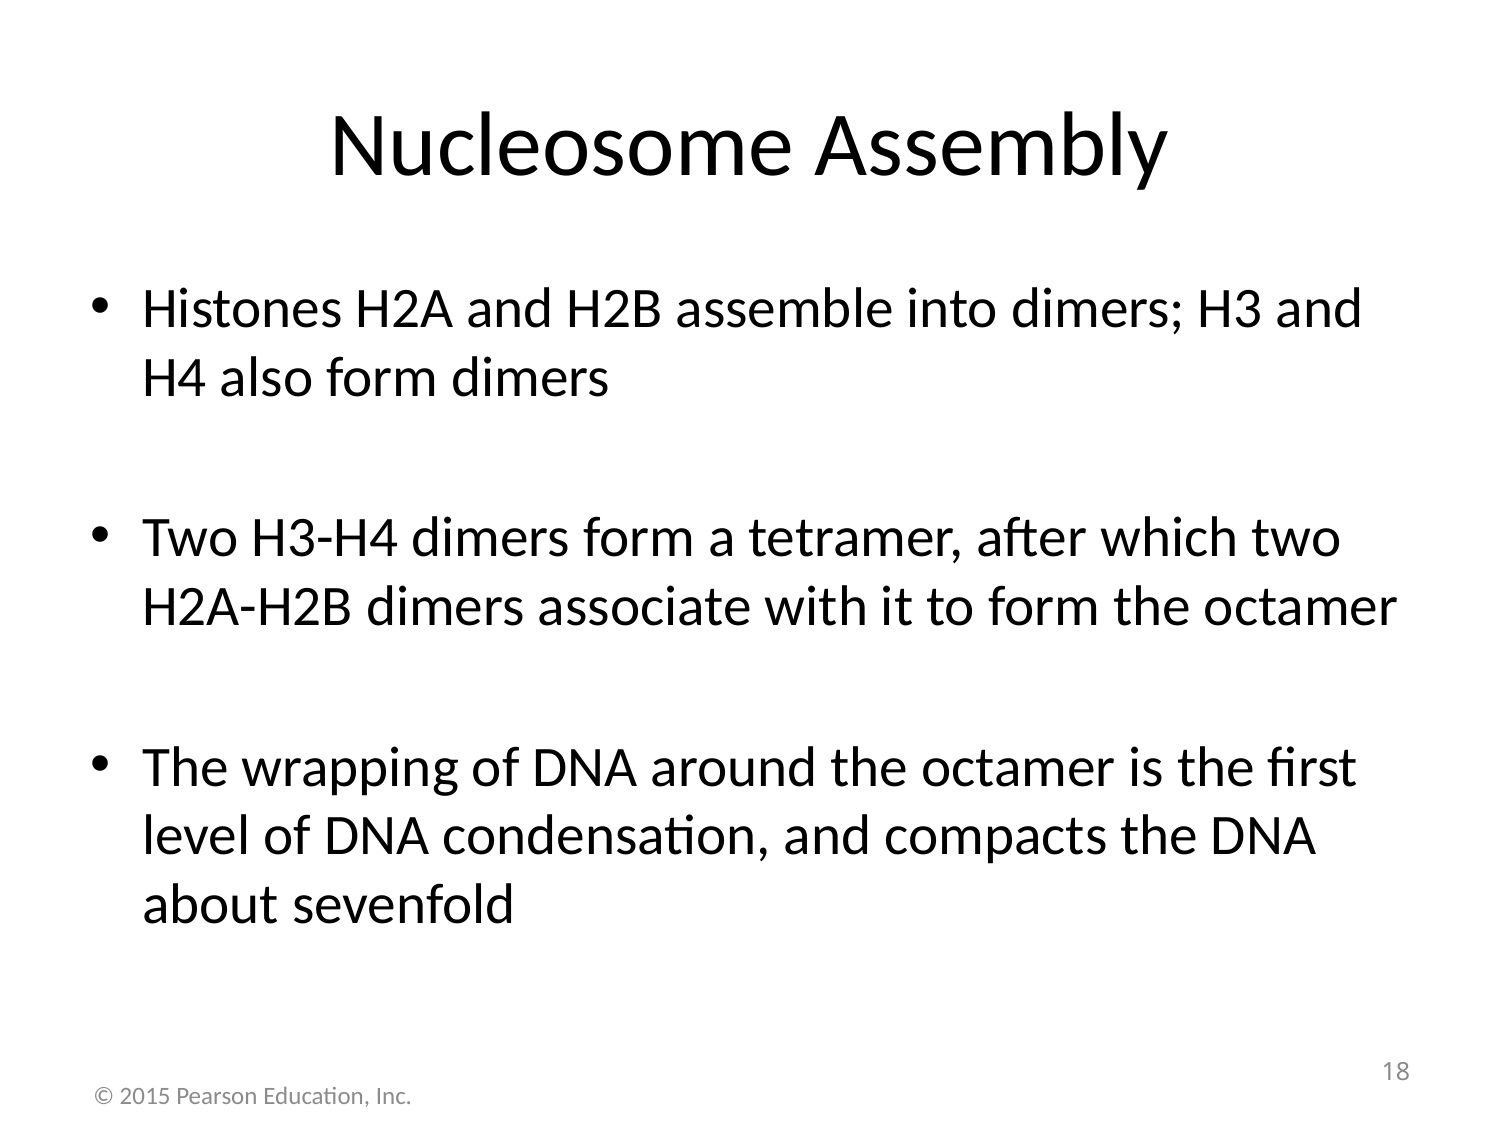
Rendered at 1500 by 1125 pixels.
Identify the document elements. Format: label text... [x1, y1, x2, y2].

text_box 18 [1074, 1042, 1425, 1103]
list Histones H2A and H2B assemble into dimers; H3 and H4 also form dimers Two H3-H4 dimers form a tetramer, after which two H2A-H2B dimers associate with it to form the octamer The wrapping of DNA around the octamer is the first level of DNA condensation, and compacts the DNA about sevenfold [75, 262, 1425, 1005]
footer © 2015 Pearson Education, Inc. [0, 1065, 507, 1125]
title Nucleosome Assembly [75, 45, 1425, 233]
